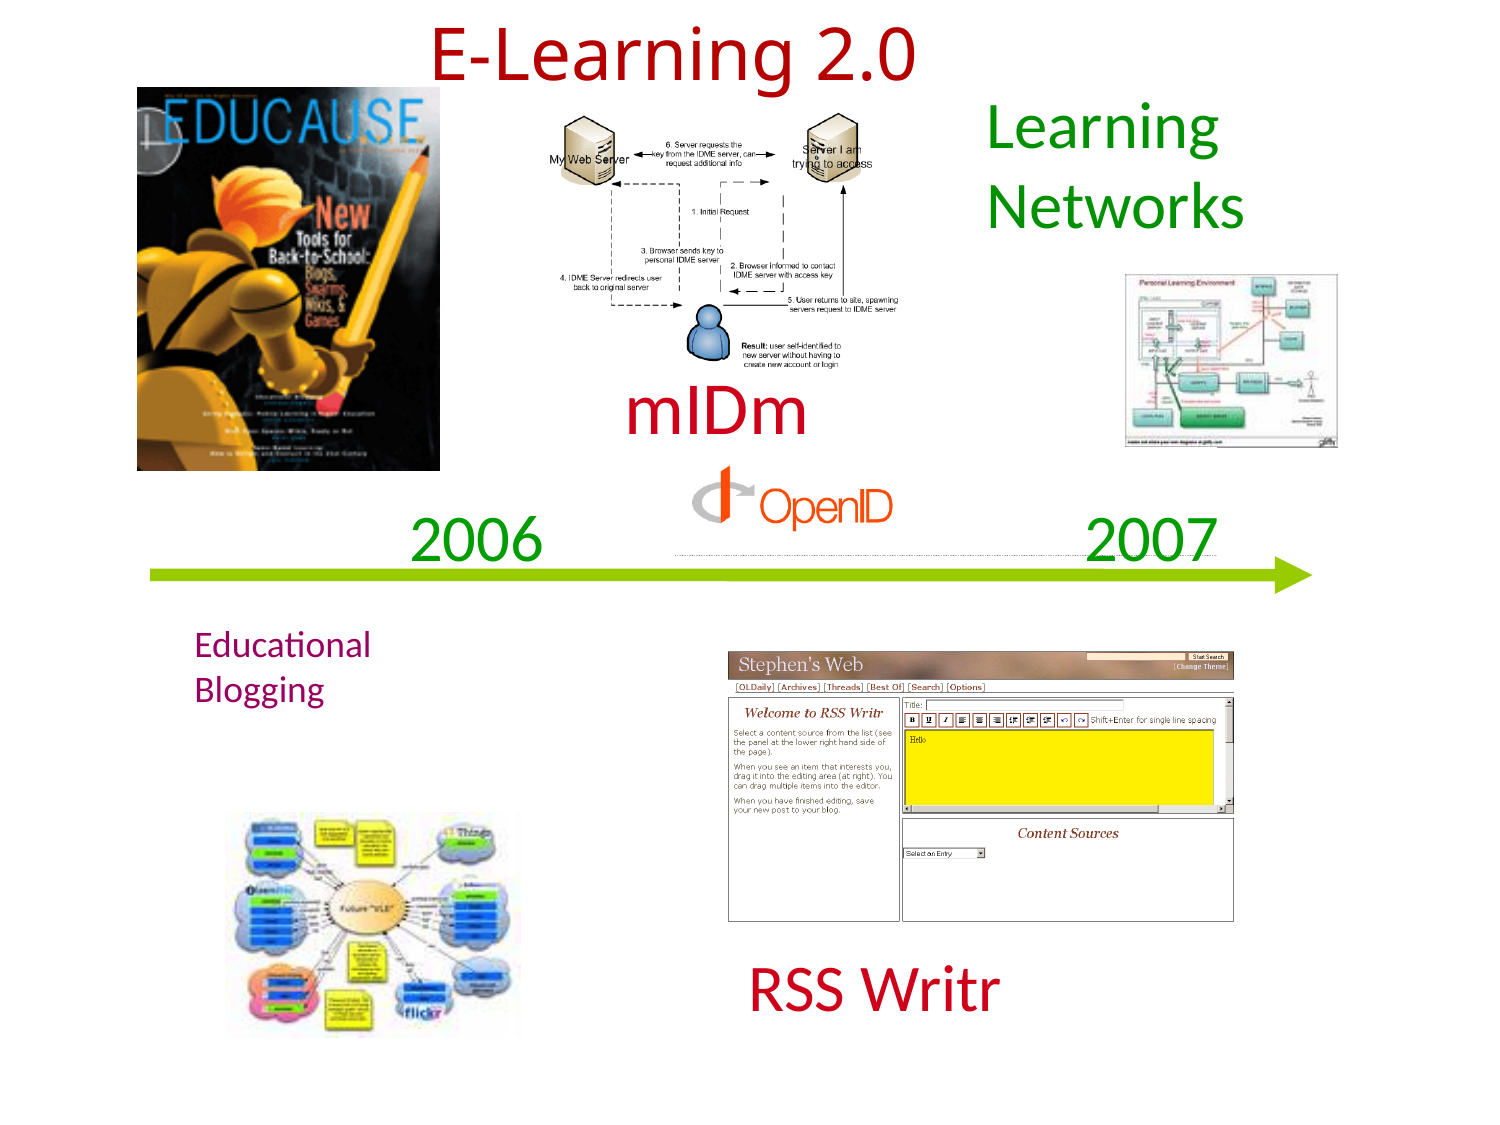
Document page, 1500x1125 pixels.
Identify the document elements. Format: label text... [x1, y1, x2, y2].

text_box Educational Blogging [179, 612, 387, 718]
text_box 2006 [394, 487, 560, 583]
text_box E-Learning 2.0 [413, 0, 934, 103]
text_box mIDm [609, 377, 825, 457]
picture [549, 112, 901, 369]
picture [674, 274, 1338, 556]
picture [137, 87, 440, 472]
text_box RSS Writr [734, 937, 1018, 1033]
text_box 2007 [1069, 487, 1235, 583]
picture [724, 649, 1238, 924]
text_box [1235, 568, 1313, 582]
picture [224, 812, 522, 1038]
text_box Learning Networks [971, 74, 1261, 250]
